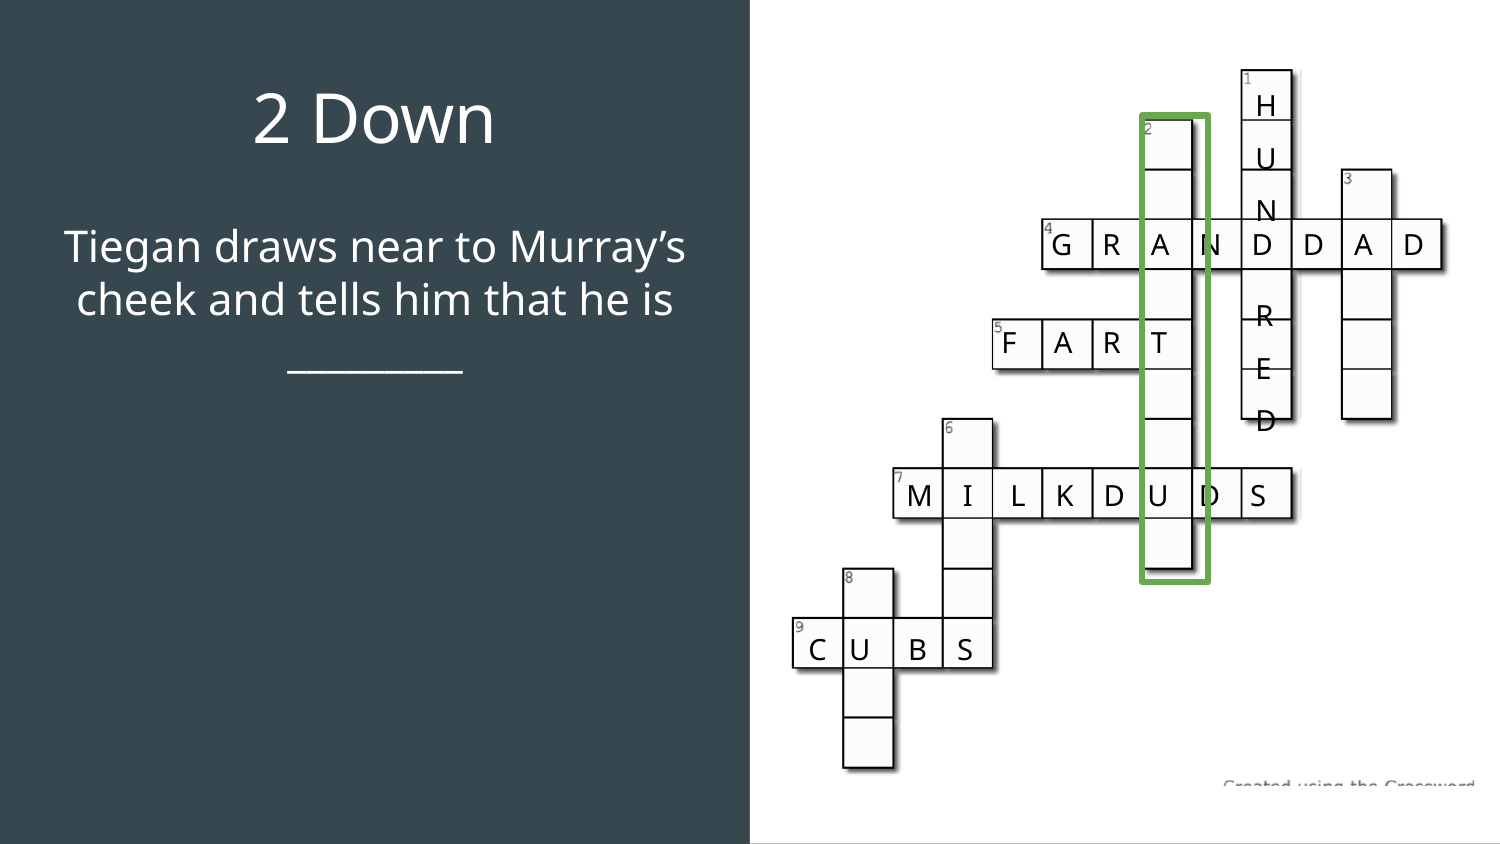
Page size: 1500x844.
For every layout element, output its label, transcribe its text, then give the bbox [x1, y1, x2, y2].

title 2 Down [43, 58, 708, 173]
subtitle Tiegan draws near to Murray’s cheek and tells him that he is _________ [43, 204, 708, 688]
picture [762, 58, 1475, 786]
